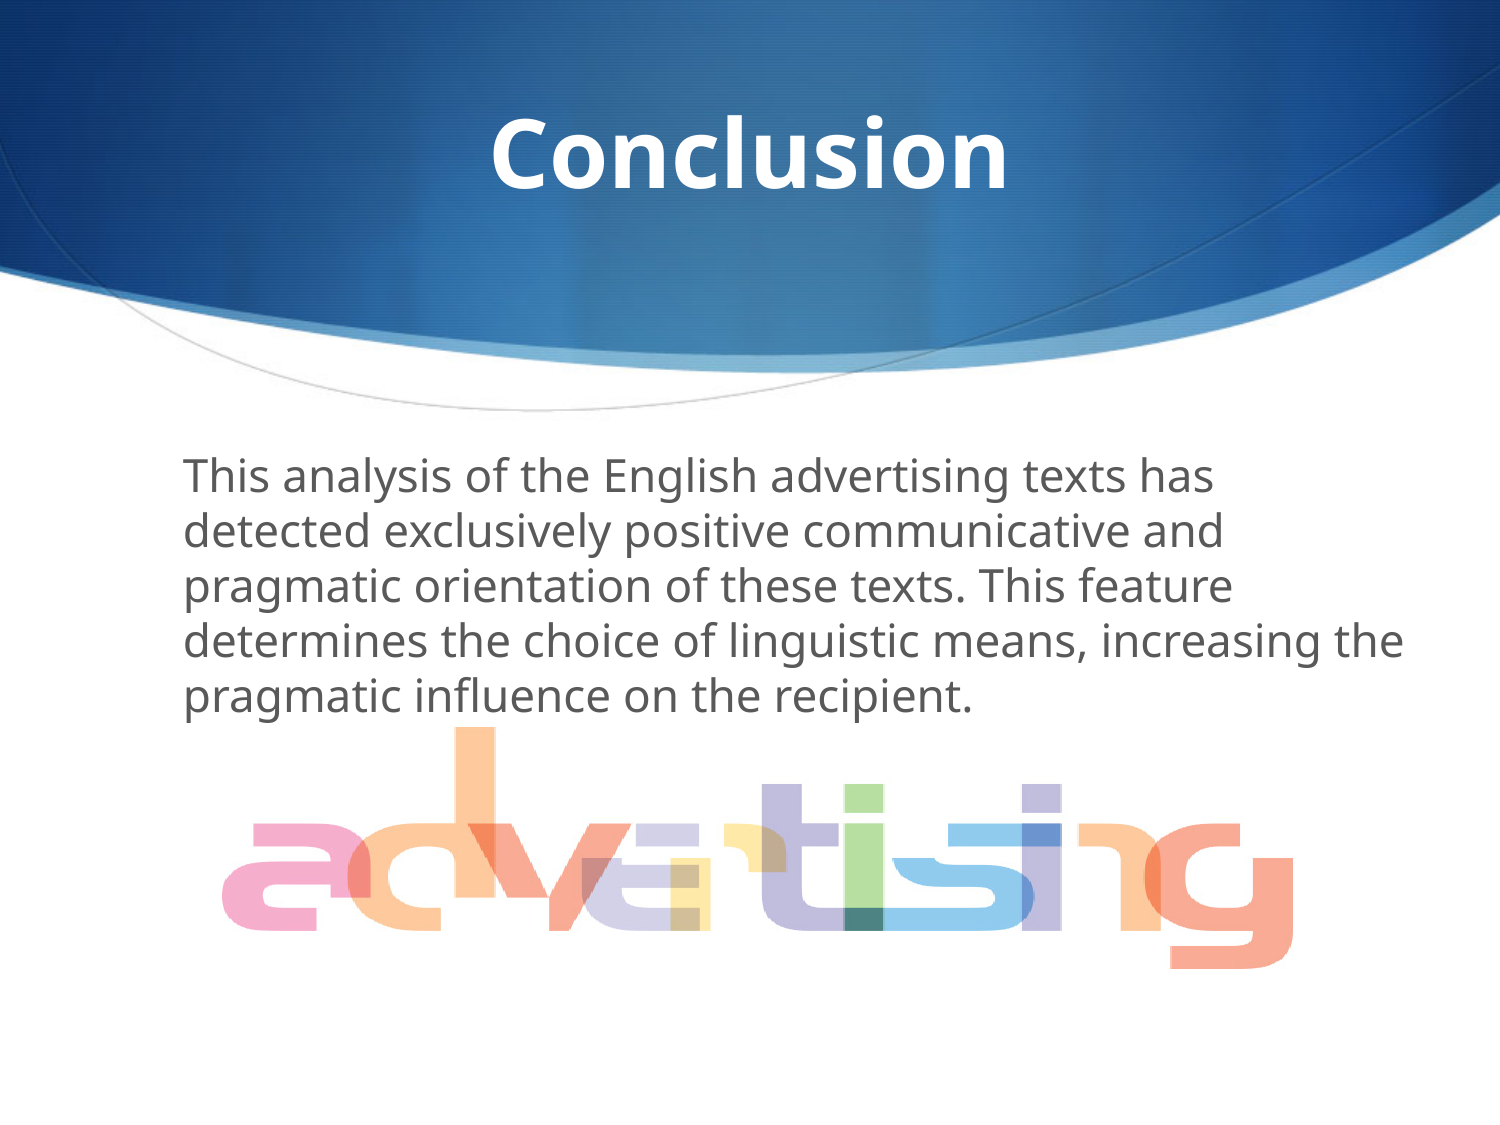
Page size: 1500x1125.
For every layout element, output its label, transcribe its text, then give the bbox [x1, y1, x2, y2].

title Conclusion [75, 56, 1425, 245]
picture [0, 0, 1500, 1125]
list This analysis of the English advertising texts has detected exclusively positive communicative and pragmatic orientation of these texts. This feature determines the choice of linguistic means, increasing the pragmatic influence on the recipient. [167, 439, 1425, 697]
